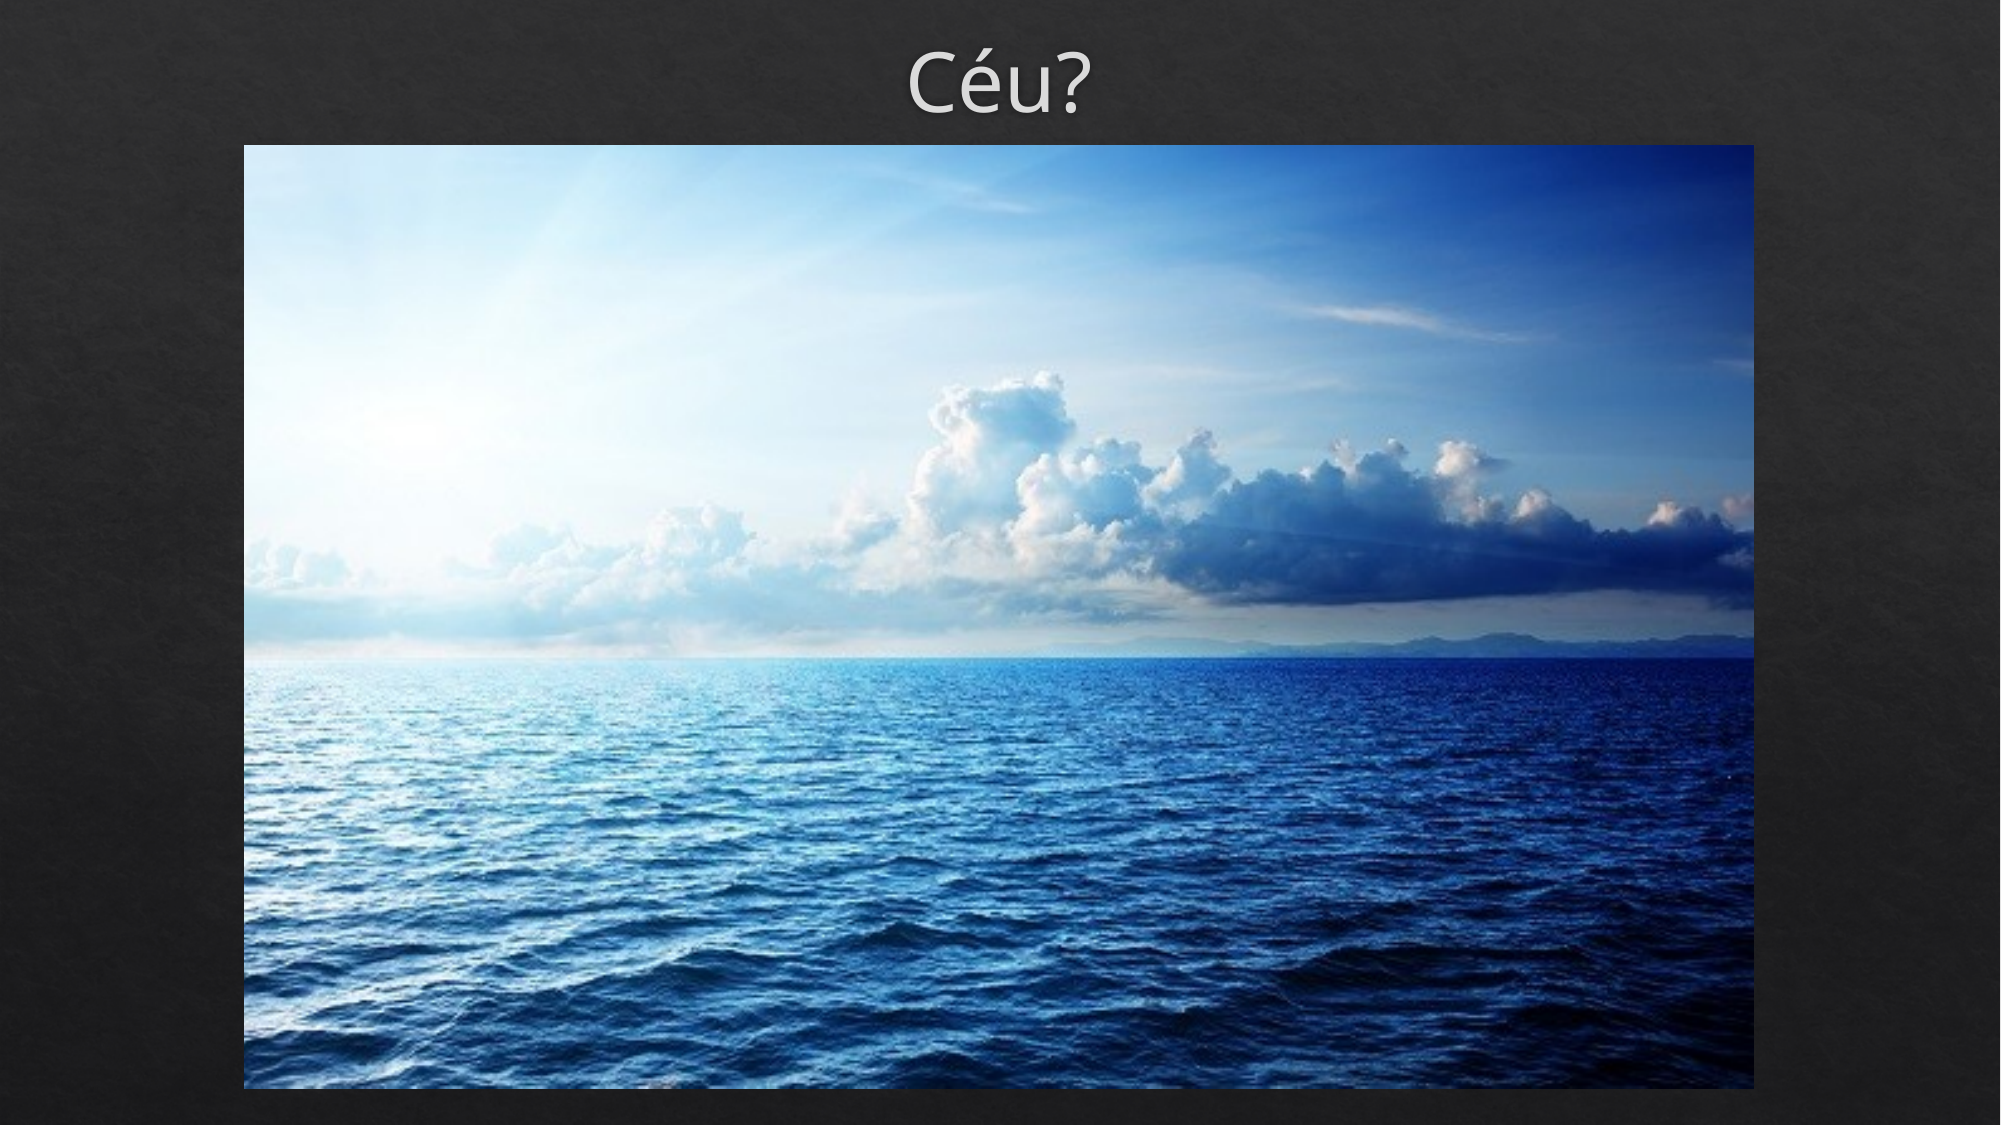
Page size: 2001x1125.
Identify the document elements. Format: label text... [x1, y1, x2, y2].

title Céu? [149, 0, 1849, 160]
picture [244, 145, 1755, 1090]
